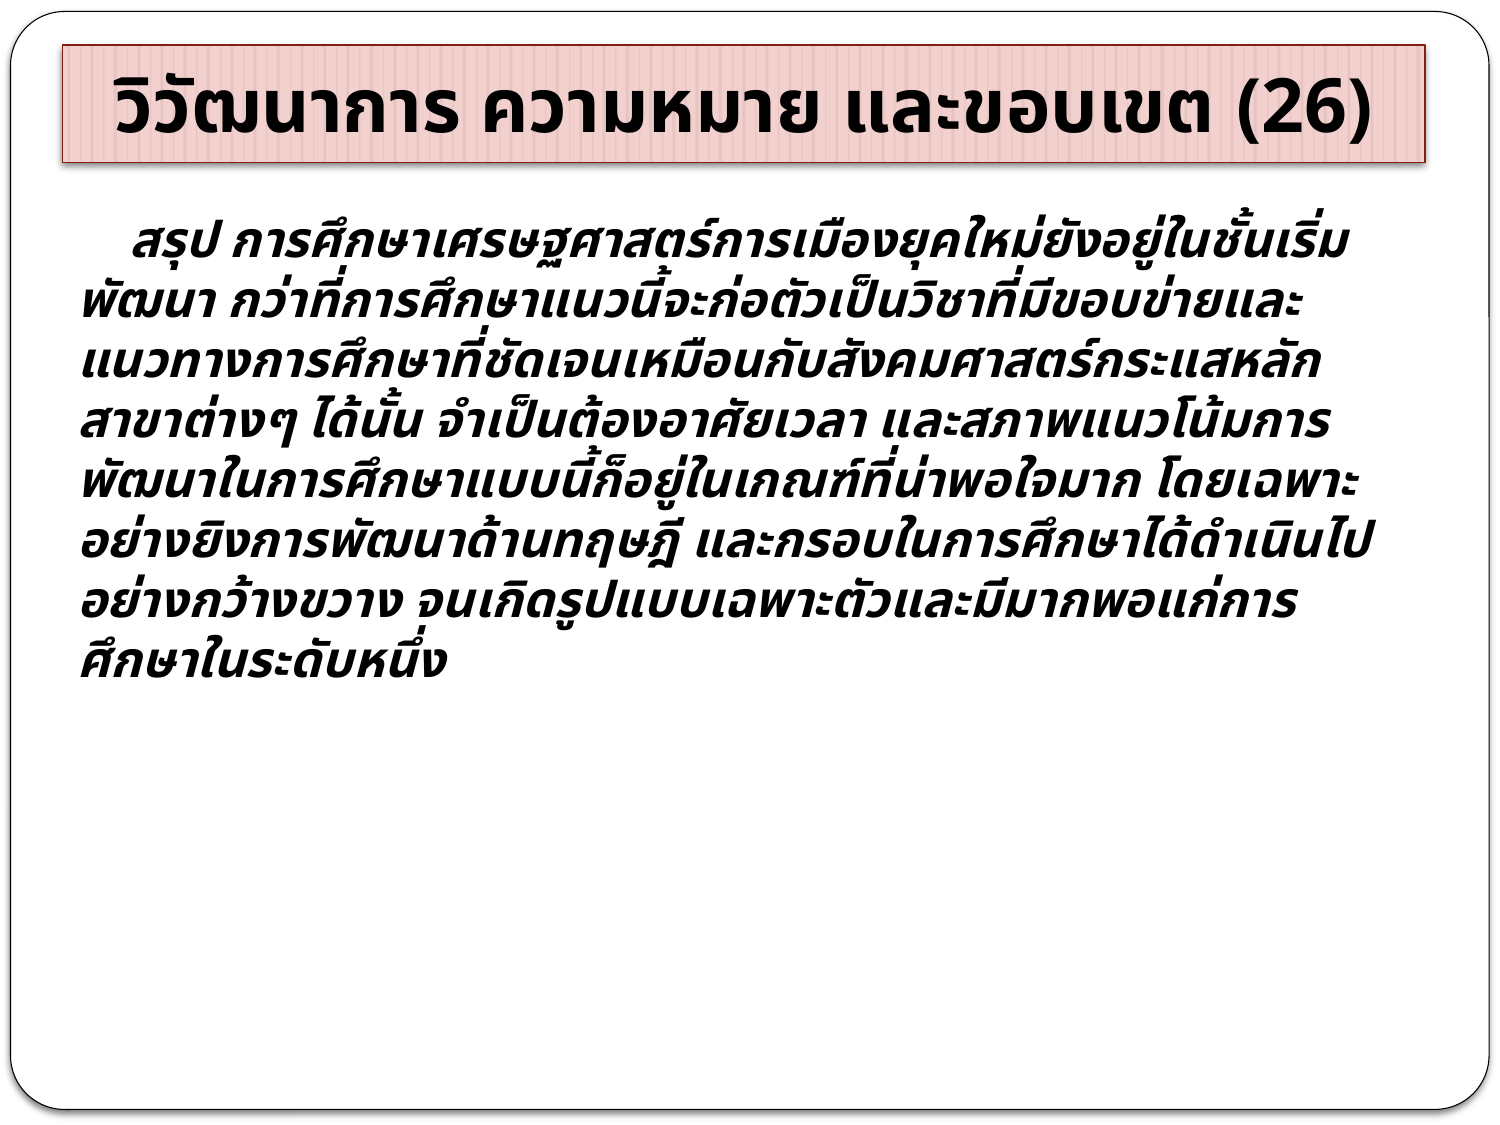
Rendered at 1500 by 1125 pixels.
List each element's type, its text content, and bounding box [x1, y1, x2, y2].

list สรุป การศึกษาเศรษฐศาสตร์การเมืองยุคใหม่ยังอยู่ในชั้นเริ่มพัฒนา กว่าที่การศึกษาแนวนี้จะก่อตัวเป็นวิชาที่มีขอบข่ายและแนวทางการศึกษาที่ชัดเจนเหมือนกับสังคมศาสตร์กระแสหลักสาขาต่างๆ ได้นั้น จำเป็นต้องอาศัยเวลา และสภาพแนวโน้มการพัฒนาในการศึกษาแบบนี้ก็อยู่ในเกณฑ์ที่น่าพอใจมาก โดยเฉพาะอย่างยิงการพัฒนาด้านทฤษฎี และกรอบในการศึกษาได้ดำเนินไปอย่างกว้างขวาง จนเกิดรูปแบบเฉพาะตัวและมีมากพอแก่การศึกษาในระดับหนึ่ง [62, 200, 1425, 1125]
title วิวัฒนาการ ความหมาย และขอบเขต (26) [62, 44, 1426, 163]
